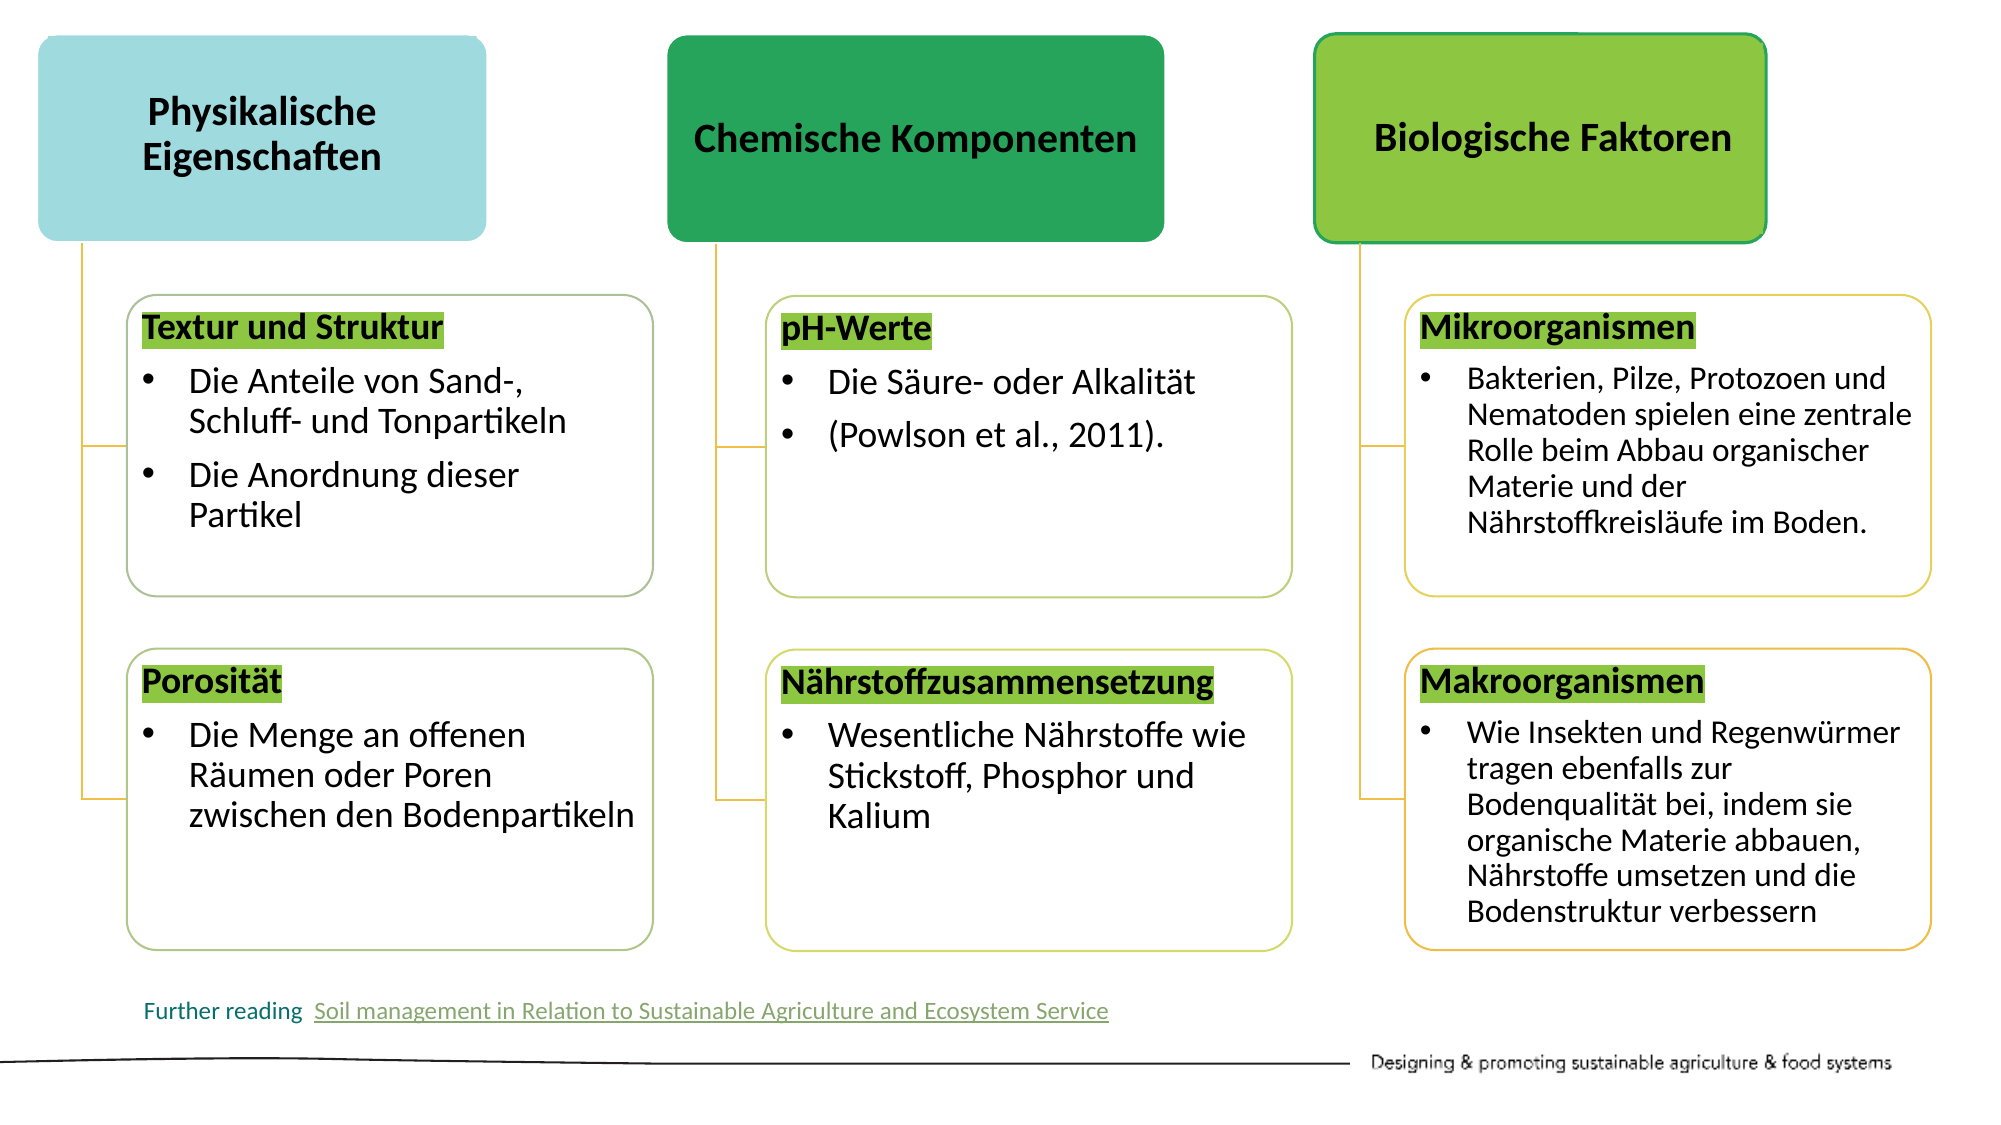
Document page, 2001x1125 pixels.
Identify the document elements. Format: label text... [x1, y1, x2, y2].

picture [1332, 1045, 1914, 1088]
text_box Further reading Soil management in Relation to Sustainable Agriculture and Ecosystem Service [78, 963, 1315, 1066]
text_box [36, 33, 1932, 952]
